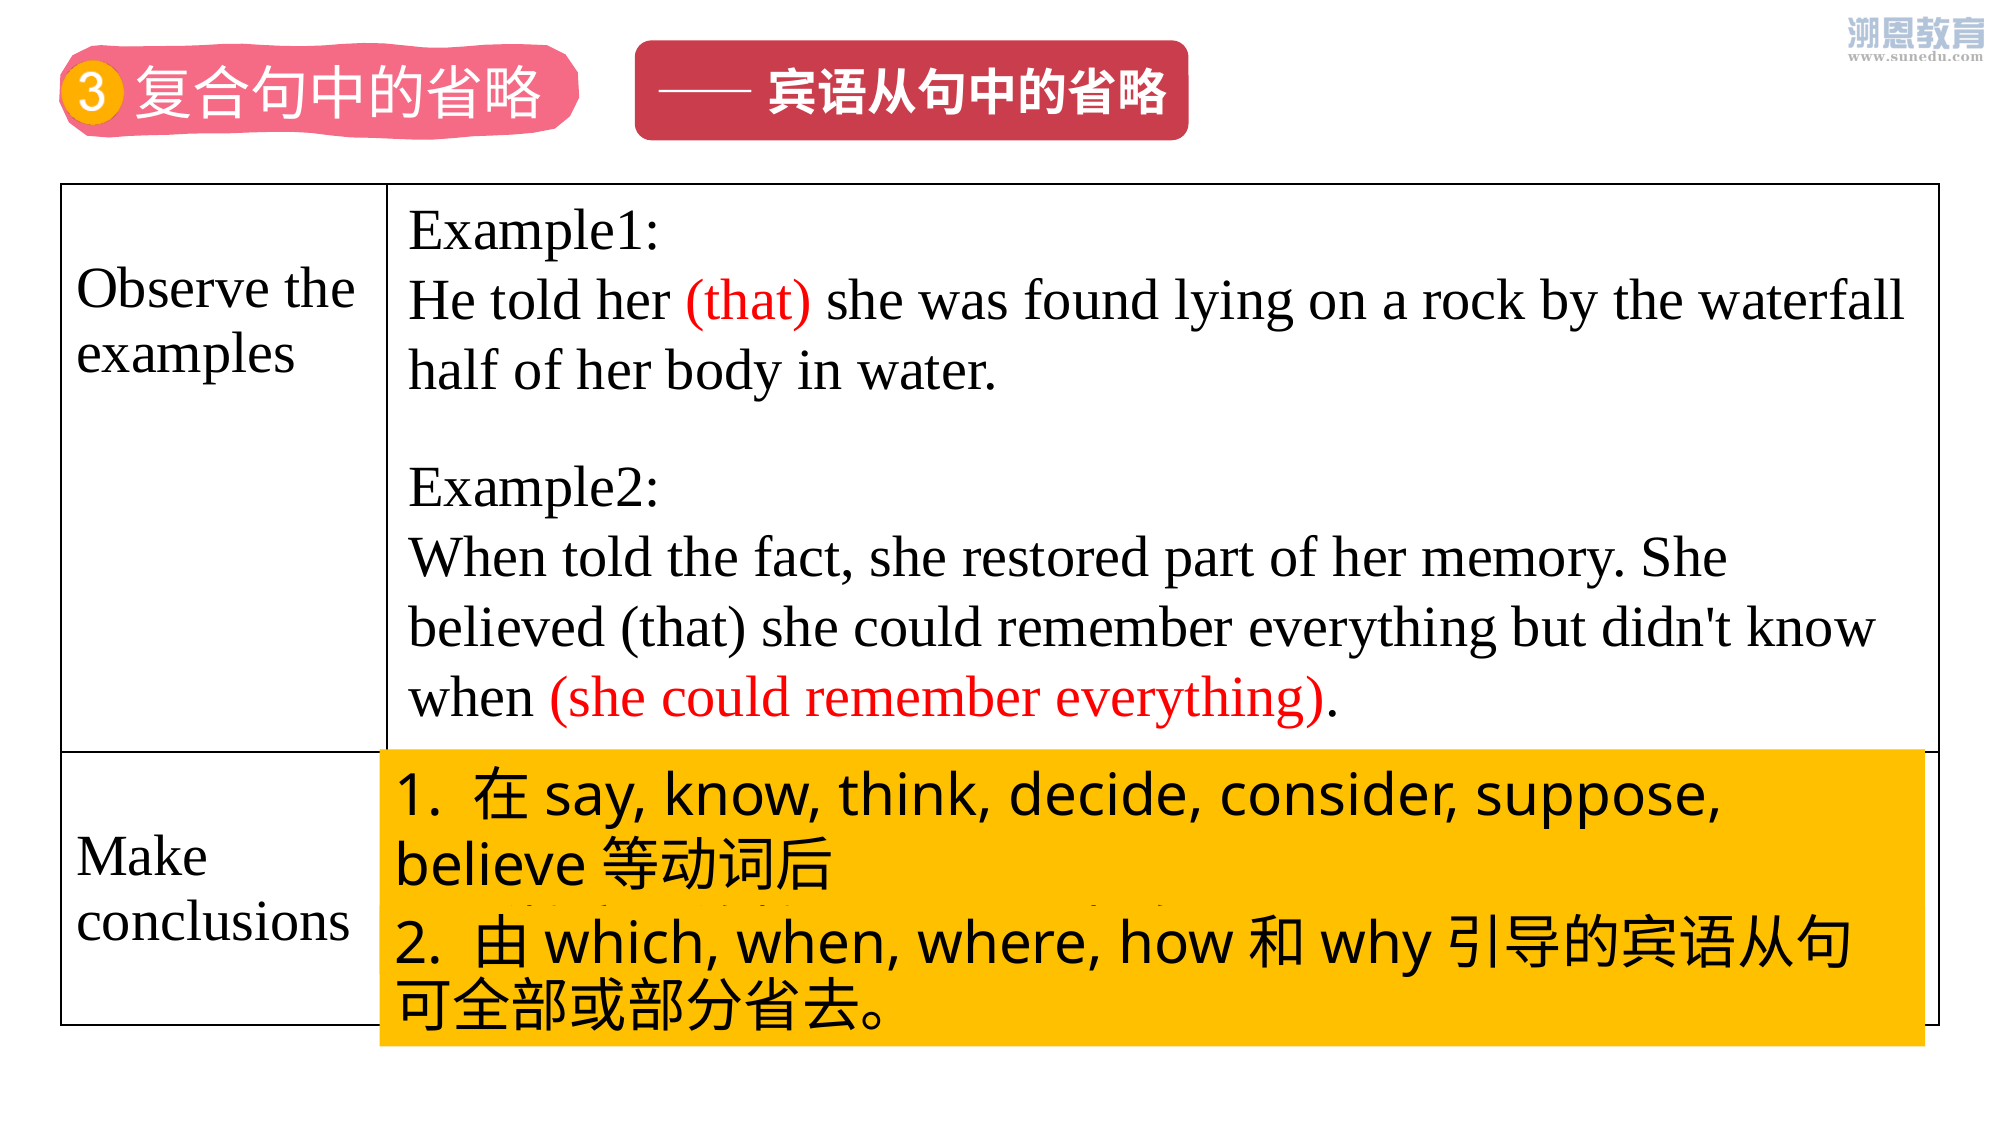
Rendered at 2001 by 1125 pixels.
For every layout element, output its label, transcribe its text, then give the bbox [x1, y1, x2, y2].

table_cell Make conclusions [62, 753, 379, 1024]
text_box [60, 45, 581, 135]
table_cell [1925, 753, 1938, 1024]
table_header [388, 185, 1938, 751]
text_box Example2: When told the fact, she restored part of her memory. She believed (that) she could remember everything but didn't know when (she could remember everything). [393, 440, 1926, 736]
picture [1847, 16, 1984, 61]
table_header Observe the examples [62, 185, 386, 751]
text_box ——宾语从句中的省略 [633, 39, 1190, 142]
text_box Example1: He told her (that) she was found lying on a rock by the waterfall half of her body in water. [393, 183, 1939, 409]
text_box 2. 由which, when, where, how和why引导的宾语从句可全部或部分省去。 [379, 905, 1926, 1047]
text_box 1. 在say, know, think, decide, consider, suppose, believe等动词后 所接宾从连接词that可省略。 [379, 749, 1925, 905]
